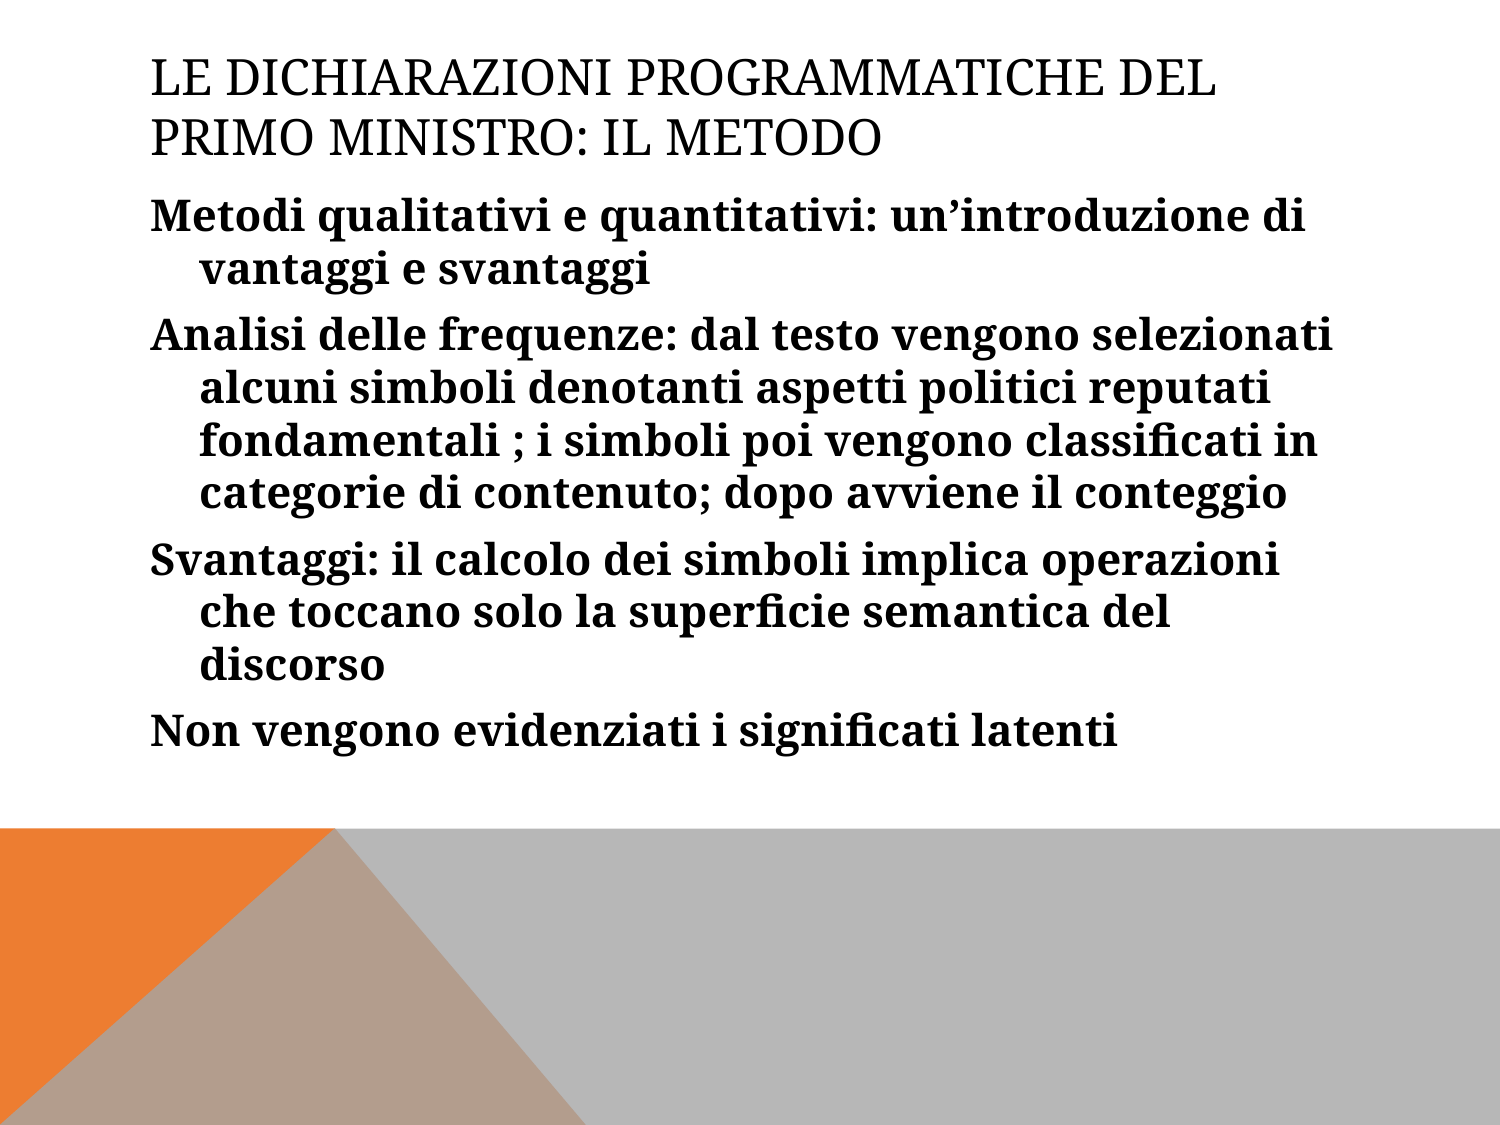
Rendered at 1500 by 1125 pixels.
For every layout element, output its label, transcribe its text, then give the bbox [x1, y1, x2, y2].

title Le dichiarazioni programmatiche del primo ministro: il metodo [135, 60, 1369, 150]
list Metodi qualitativi e quantitativi: un’introduzione di vantaggi e svantaggi Analisi delle frequenze: dal testo vengono selezionati alcuni simboli denotanti aspetti politici reputati fondamentali ; i simboli poi vengono classificati in categorie di contenuto; dopo avviene il conteggio Svantaggi: il calcolo dei simboli implica operazioni che toccano solo la superficie semantica del discorso Non vengono evidenziati i significati latenti [135, 180, 1369, 768]
